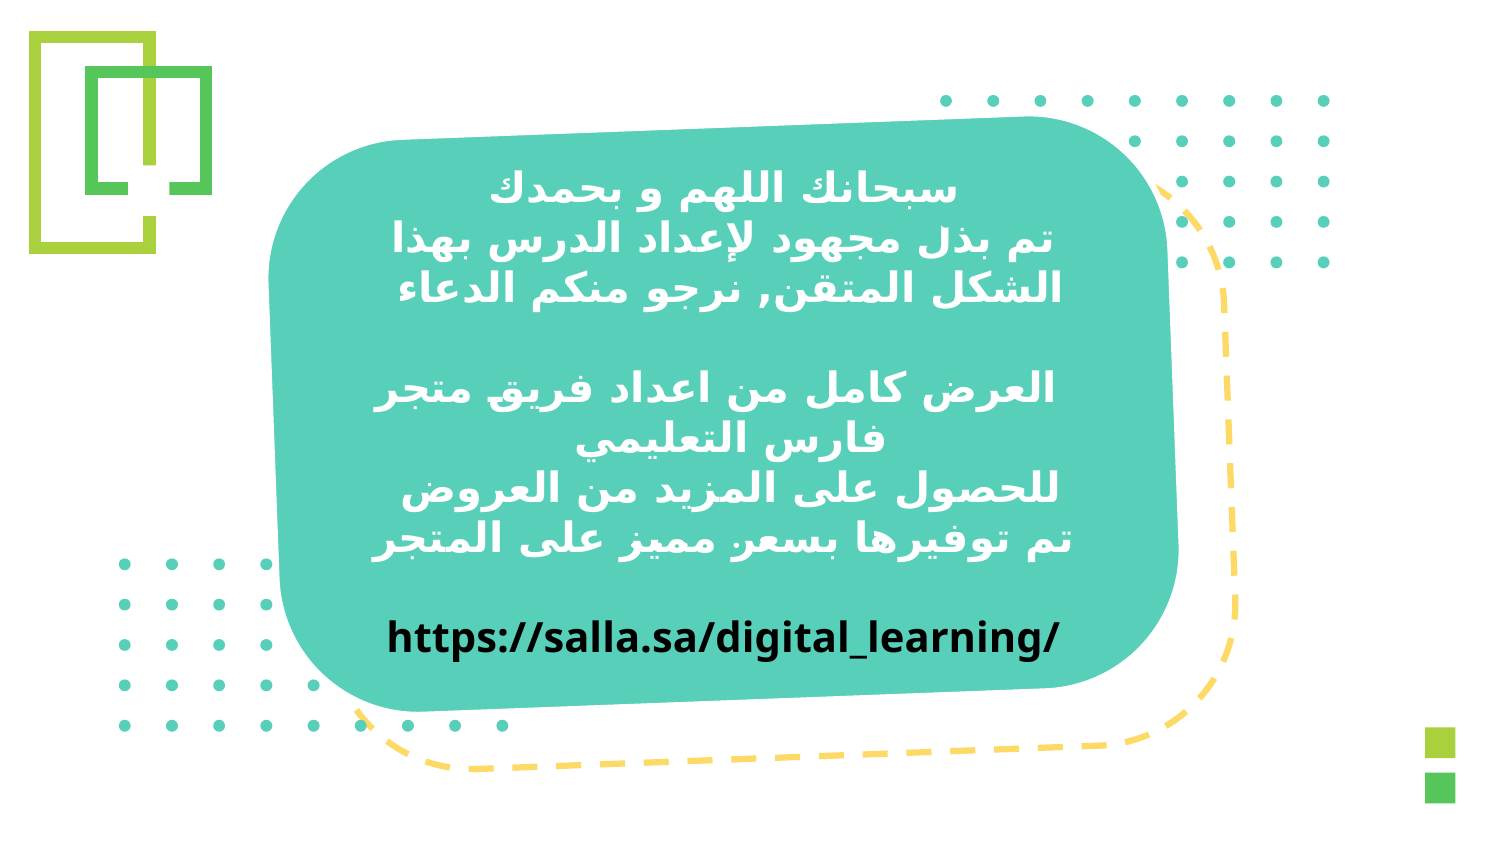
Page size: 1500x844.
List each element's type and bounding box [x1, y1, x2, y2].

text_box [630, 542, 817, 549]
text_box [262, 102, 1239, 780]
text_box [939, 94, 1330, 269]
text_box [118, 558, 509, 733]
